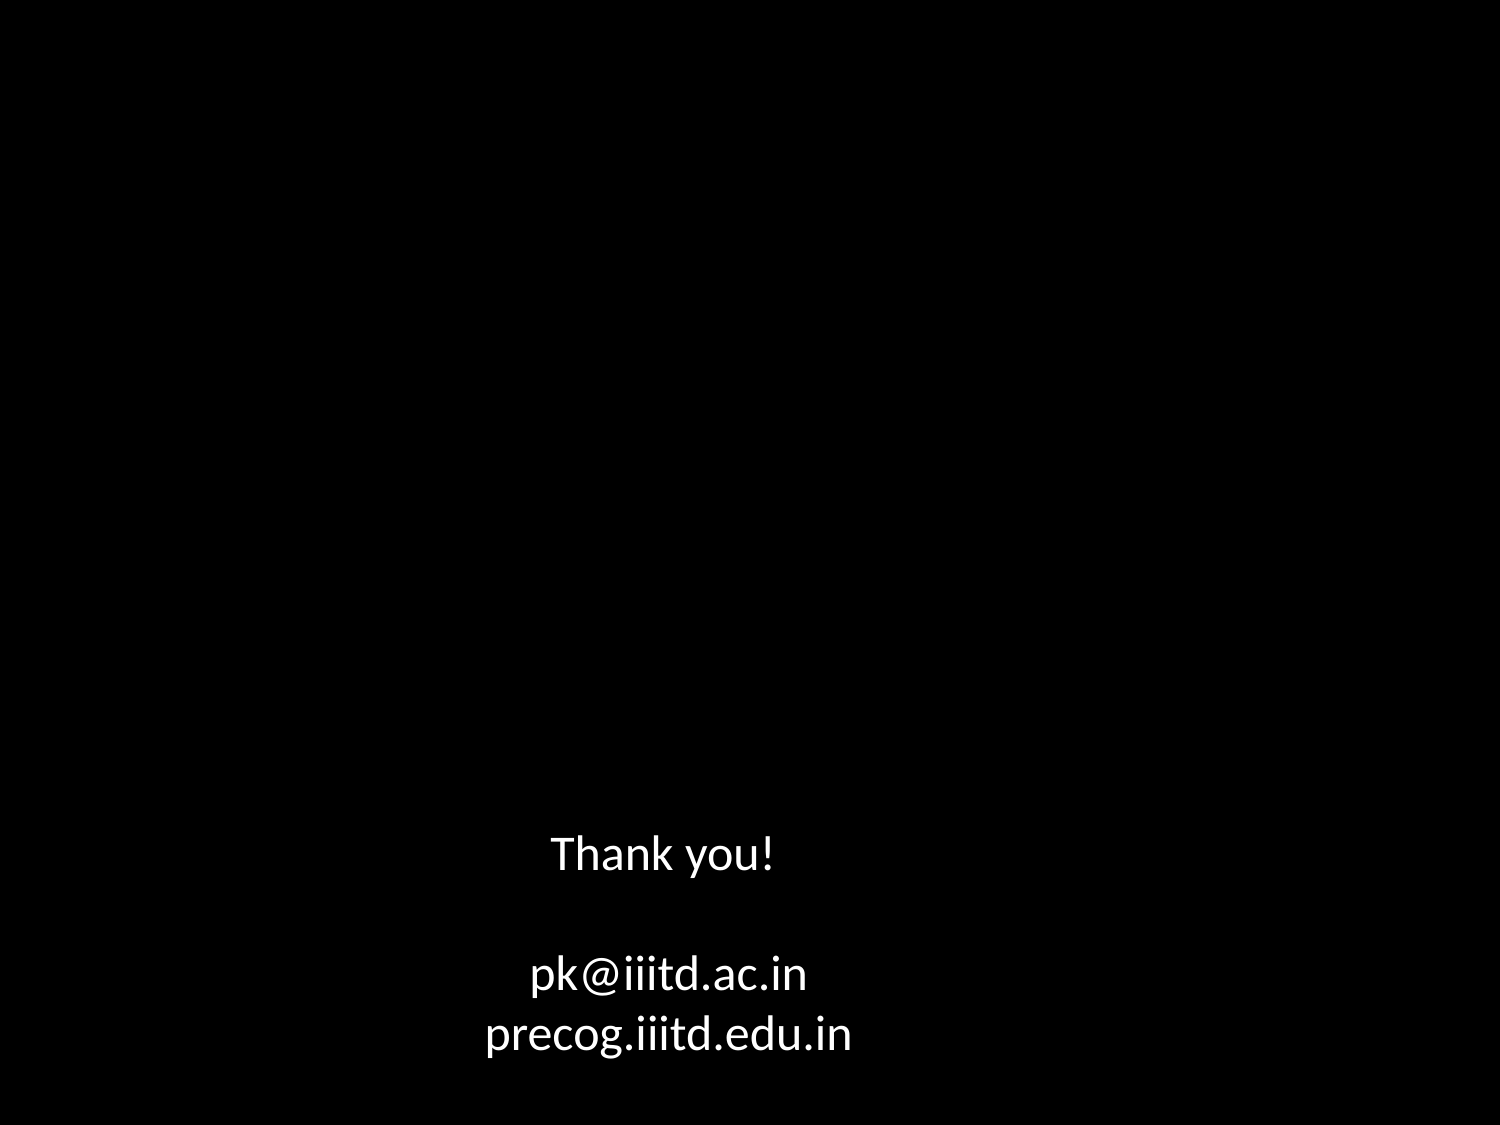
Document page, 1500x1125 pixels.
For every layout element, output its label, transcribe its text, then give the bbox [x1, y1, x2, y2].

text_box Thank you! pk@iiitd.ac.in precog.iiitd.edu.in [437, 812, 900, 1075]
